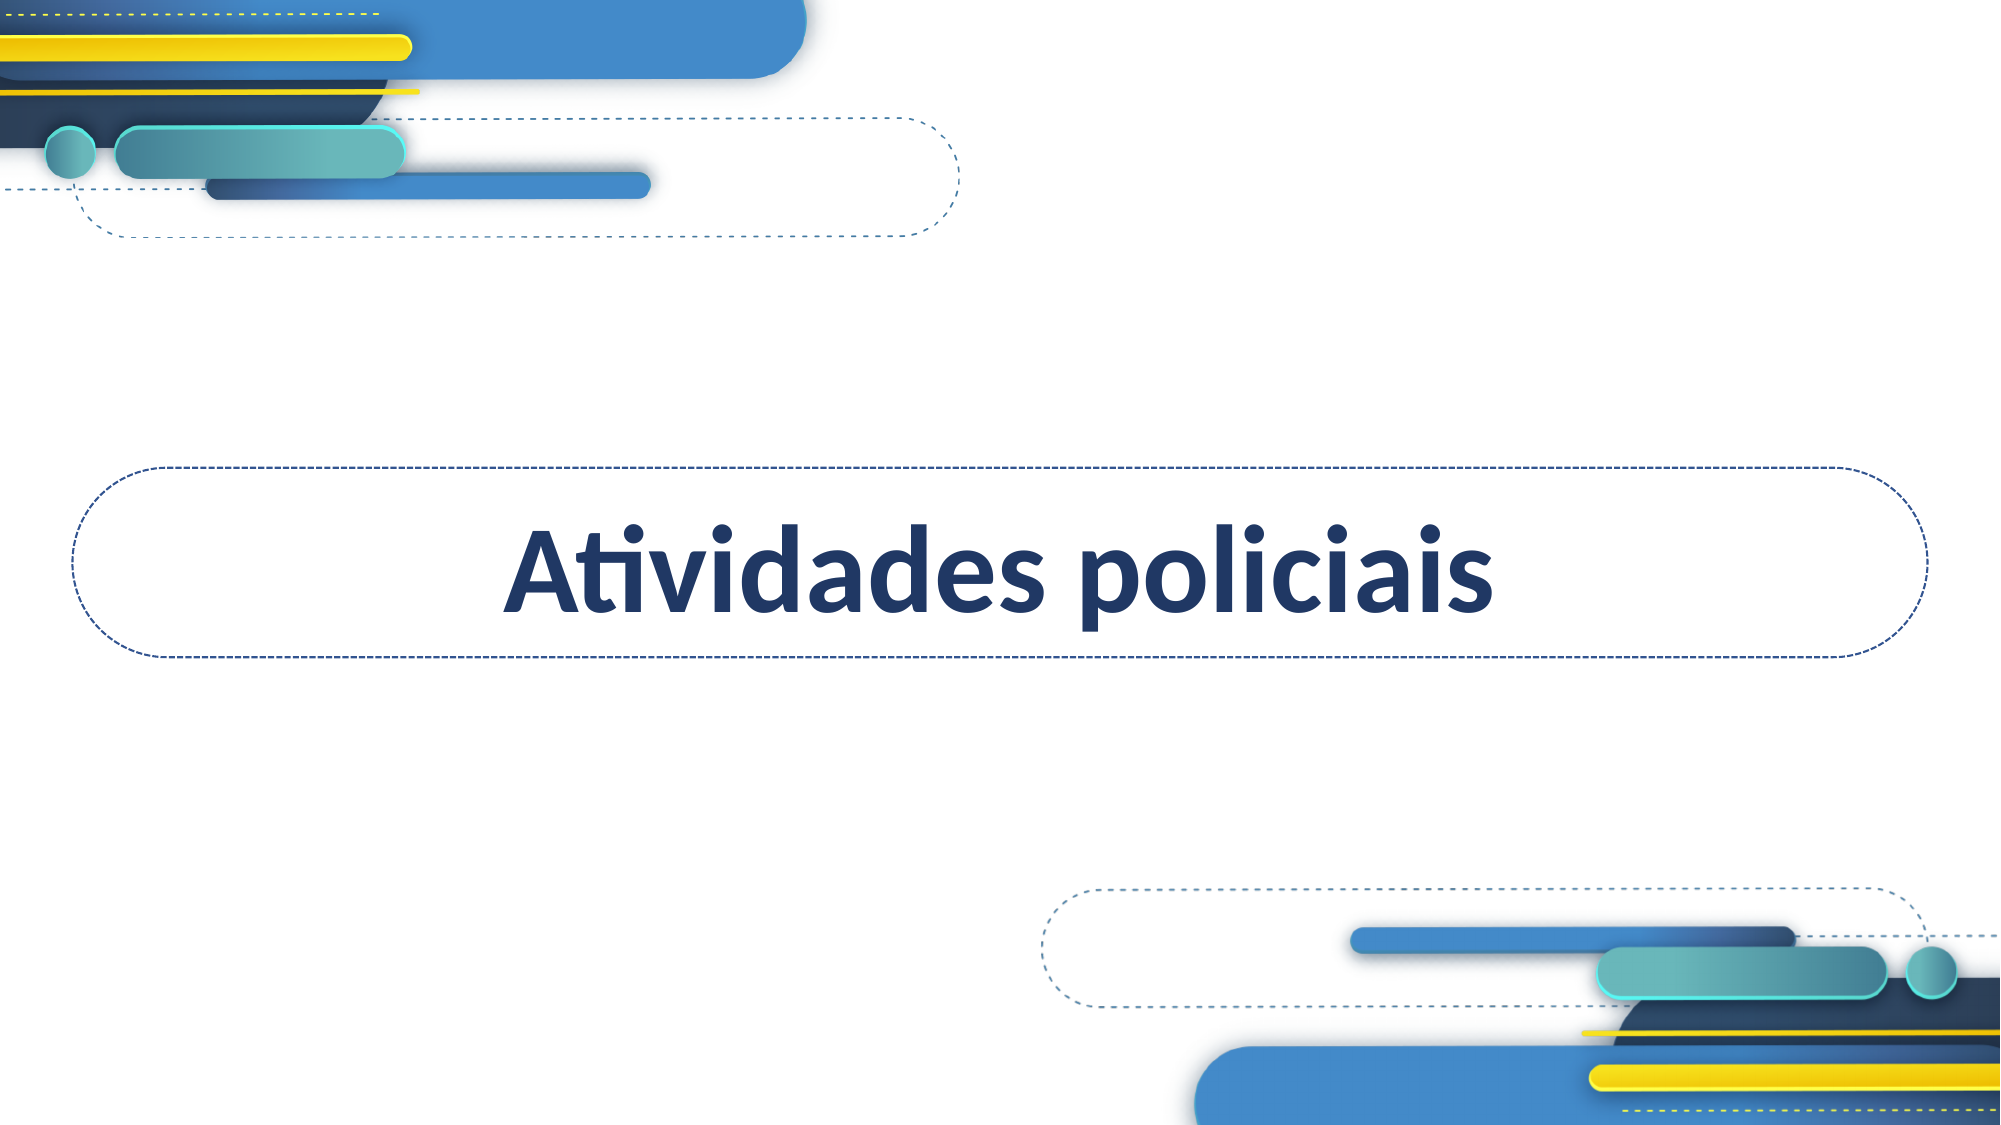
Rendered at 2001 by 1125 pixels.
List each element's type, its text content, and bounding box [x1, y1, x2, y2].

text_box Atividades policiais [71, 466, 1929, 659]
picture [1040, 886, 2000, 1125]
picture [0, 0, 960, 238]
